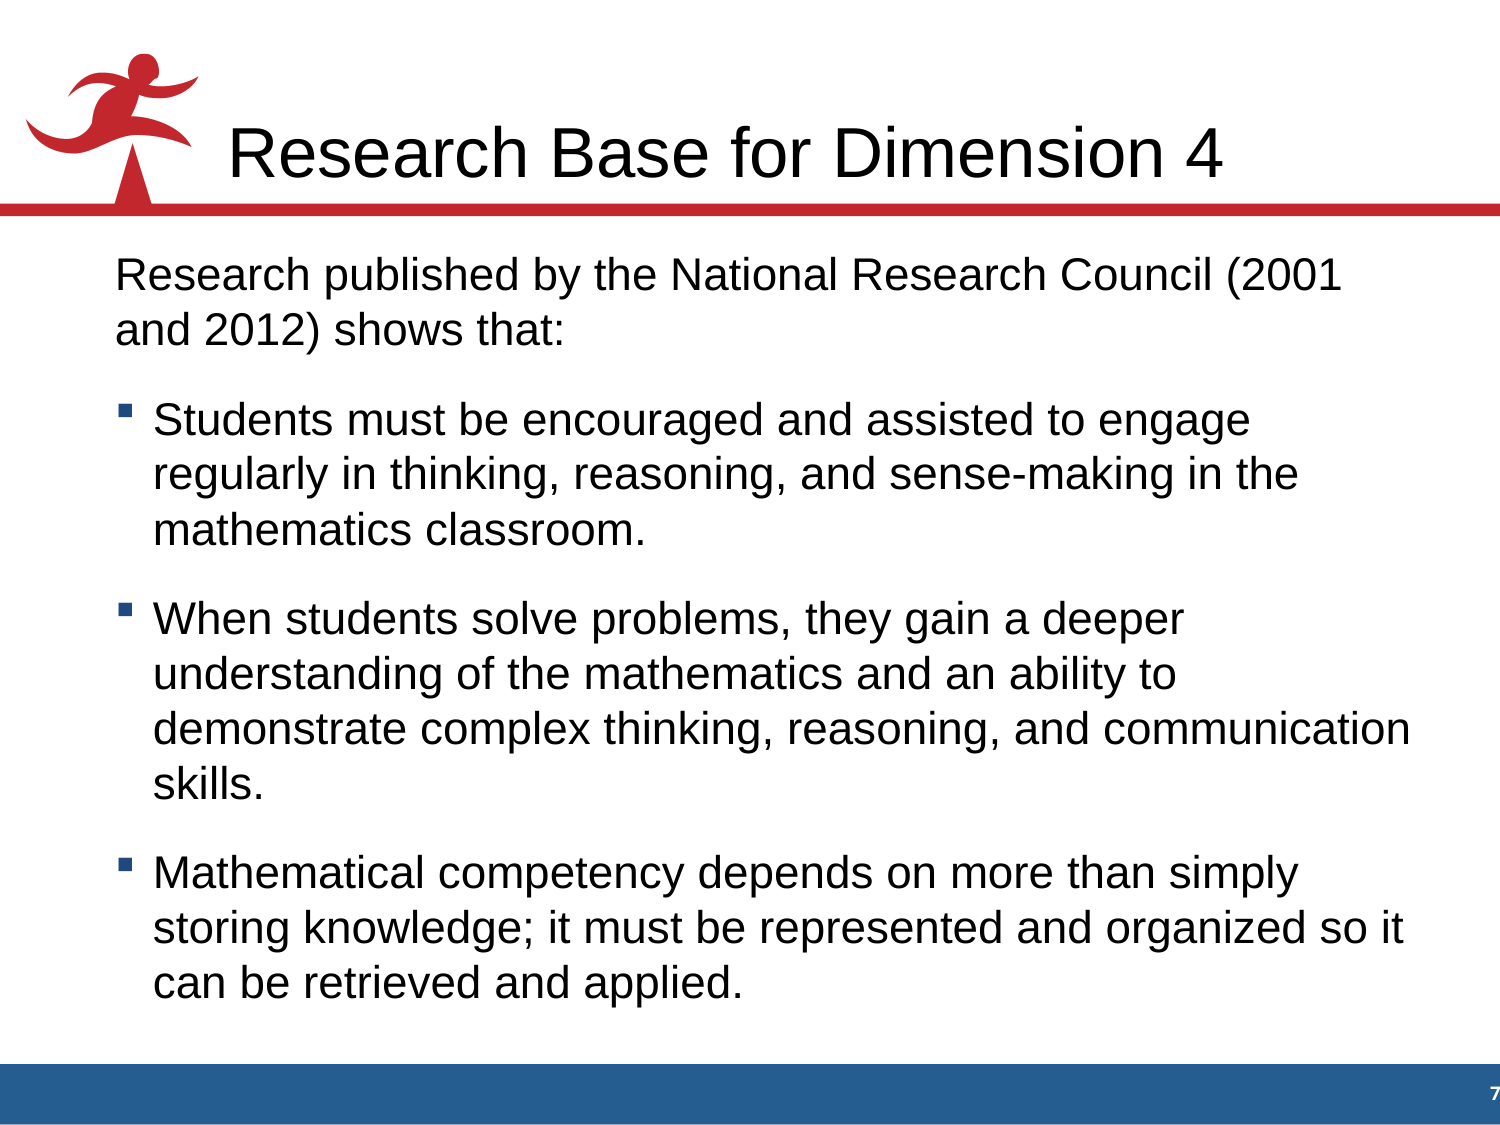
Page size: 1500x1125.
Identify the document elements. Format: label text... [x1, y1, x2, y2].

picture [0, 0, 1500, 1125]
list Research published by the National Research Council (2001 and 2012) shows that: Students must be encouraged and assisted to engage regularly in thinking, reasoning, and sense-making in the mathematics classroom. When students solve problems, they gain a deeper understanding of the mathematics and an ability to demonstrate complex thinking, reasoning, and communication skills. Mathematical competency depends on more than simply storing knowledge; it must be represented and organized so it can be retrieved and applied. [99, 237, 1438, 1025]
title Research Base for Dimension 4 [212, 50, 1375, 200]
